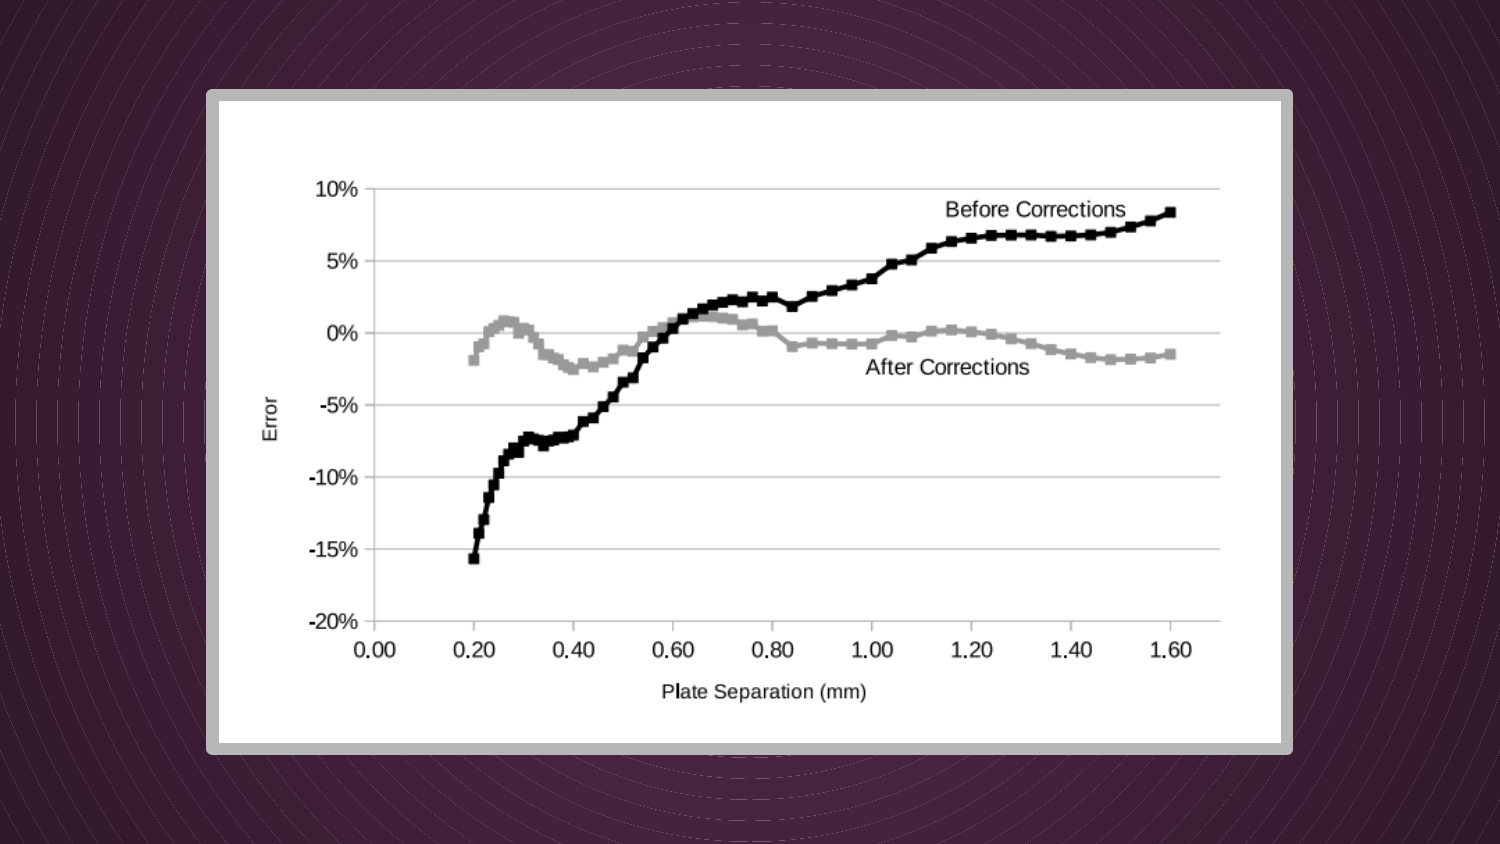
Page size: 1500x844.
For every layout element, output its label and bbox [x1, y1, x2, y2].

list [218, 100, 1282, 743]
